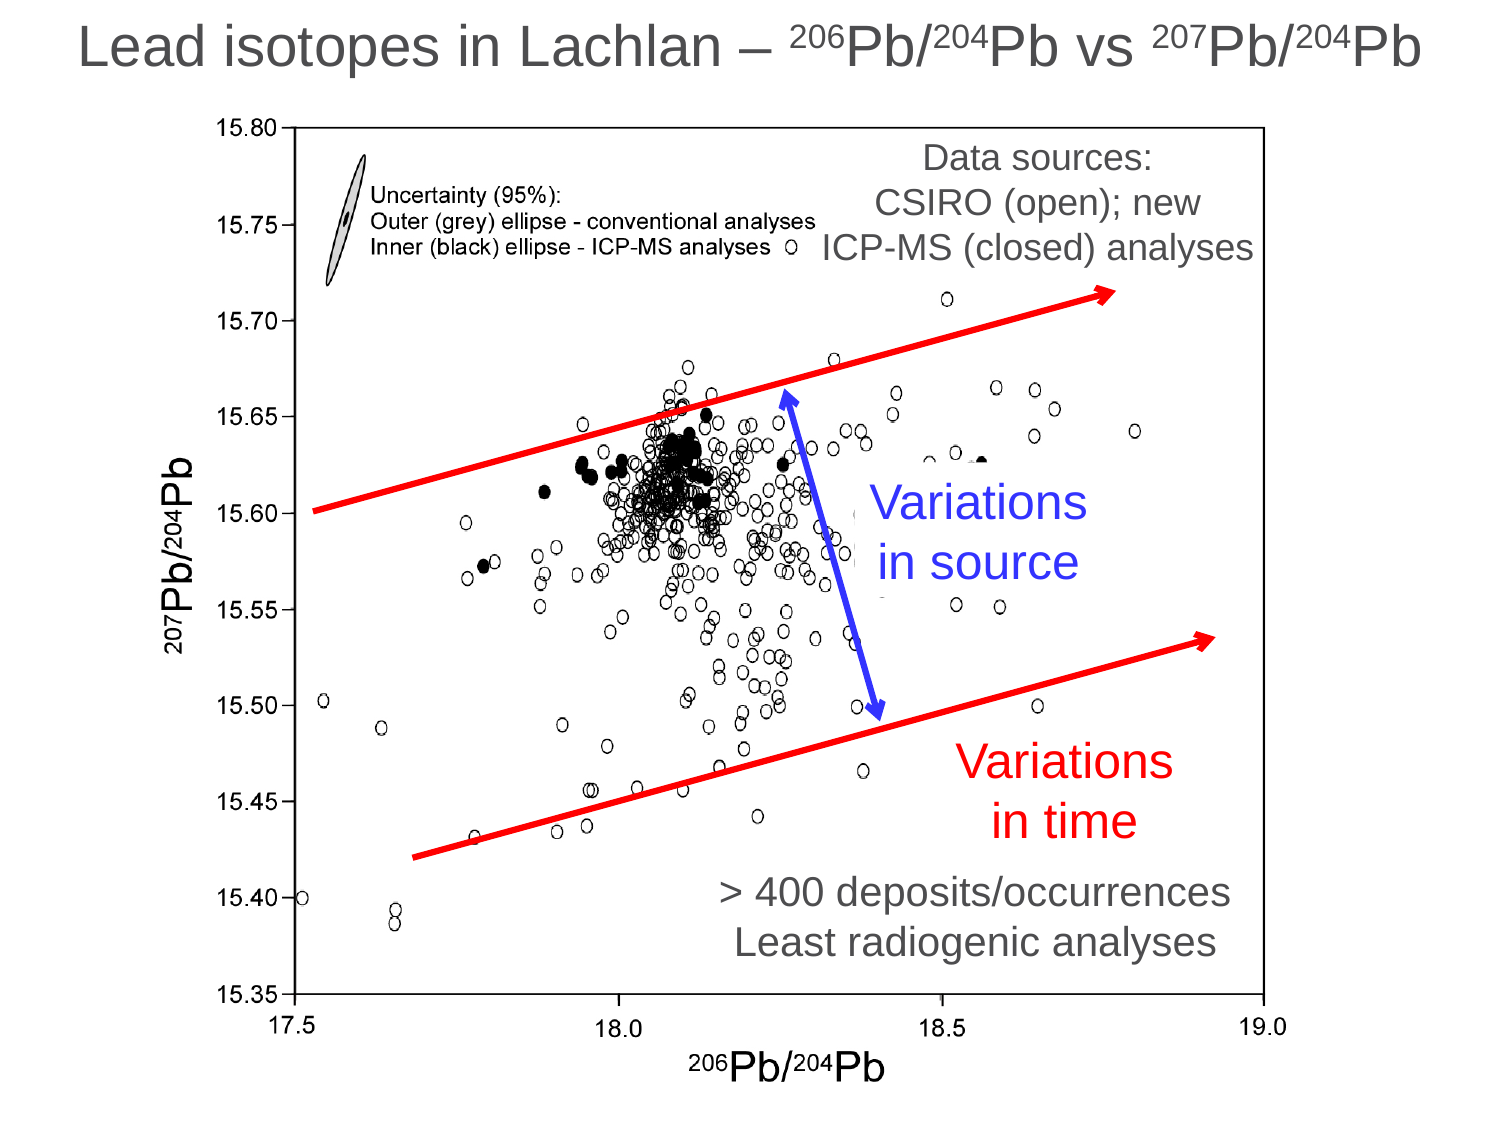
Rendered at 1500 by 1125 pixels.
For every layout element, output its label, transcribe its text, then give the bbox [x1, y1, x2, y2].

text_box Lead isotopes in Lachlan – 206Pb/204Pb vs 207Pb/204Pb [0, 0, 1500, 68]
picture [0, 68, 1500, 1125]
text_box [312, 290, 1216, 858]
